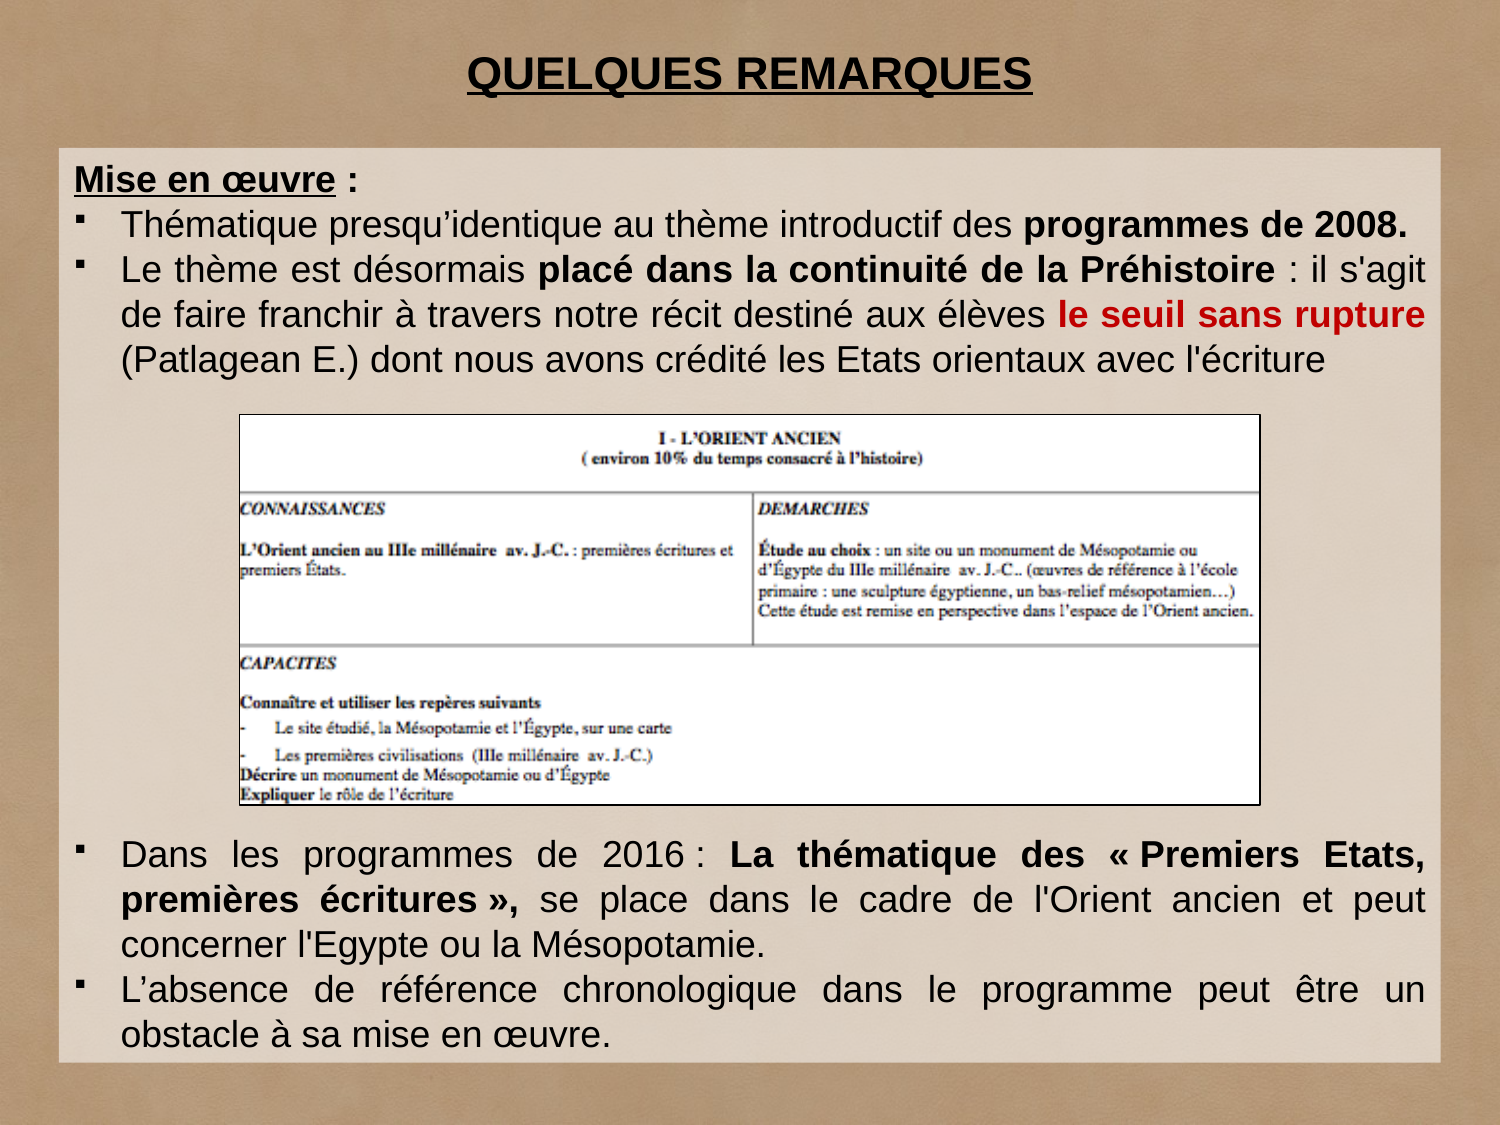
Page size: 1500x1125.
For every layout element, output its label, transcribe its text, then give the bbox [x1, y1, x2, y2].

text_box Mise en œuvre : Thématique presqu’identique au thème introductif des programmes de 2008. Le thème est désormais placé dans la continuité de la Préhistoire : il s'agit de faire franchir à travers notre récit destiné aux élèves le seuil sans rupture (Patlagean E.) dont nous avons crédité les Etats orientaux avec l'écriture Dans les programmes de 2016 : La thématique des « Premiers Etats, premières écritures », se place dans le cadre de l'Orient ancien et peut concerner l'Egypte ou la Mésopotamie. L’absence de référence chronologique dans le programme peut être un obstacle à sa mise en œuvre. [58, 147, 1441, 1063]
title Quelques Remarques [74, 13, 1425, 133]
picture [0, 0, 1500, 1125]
